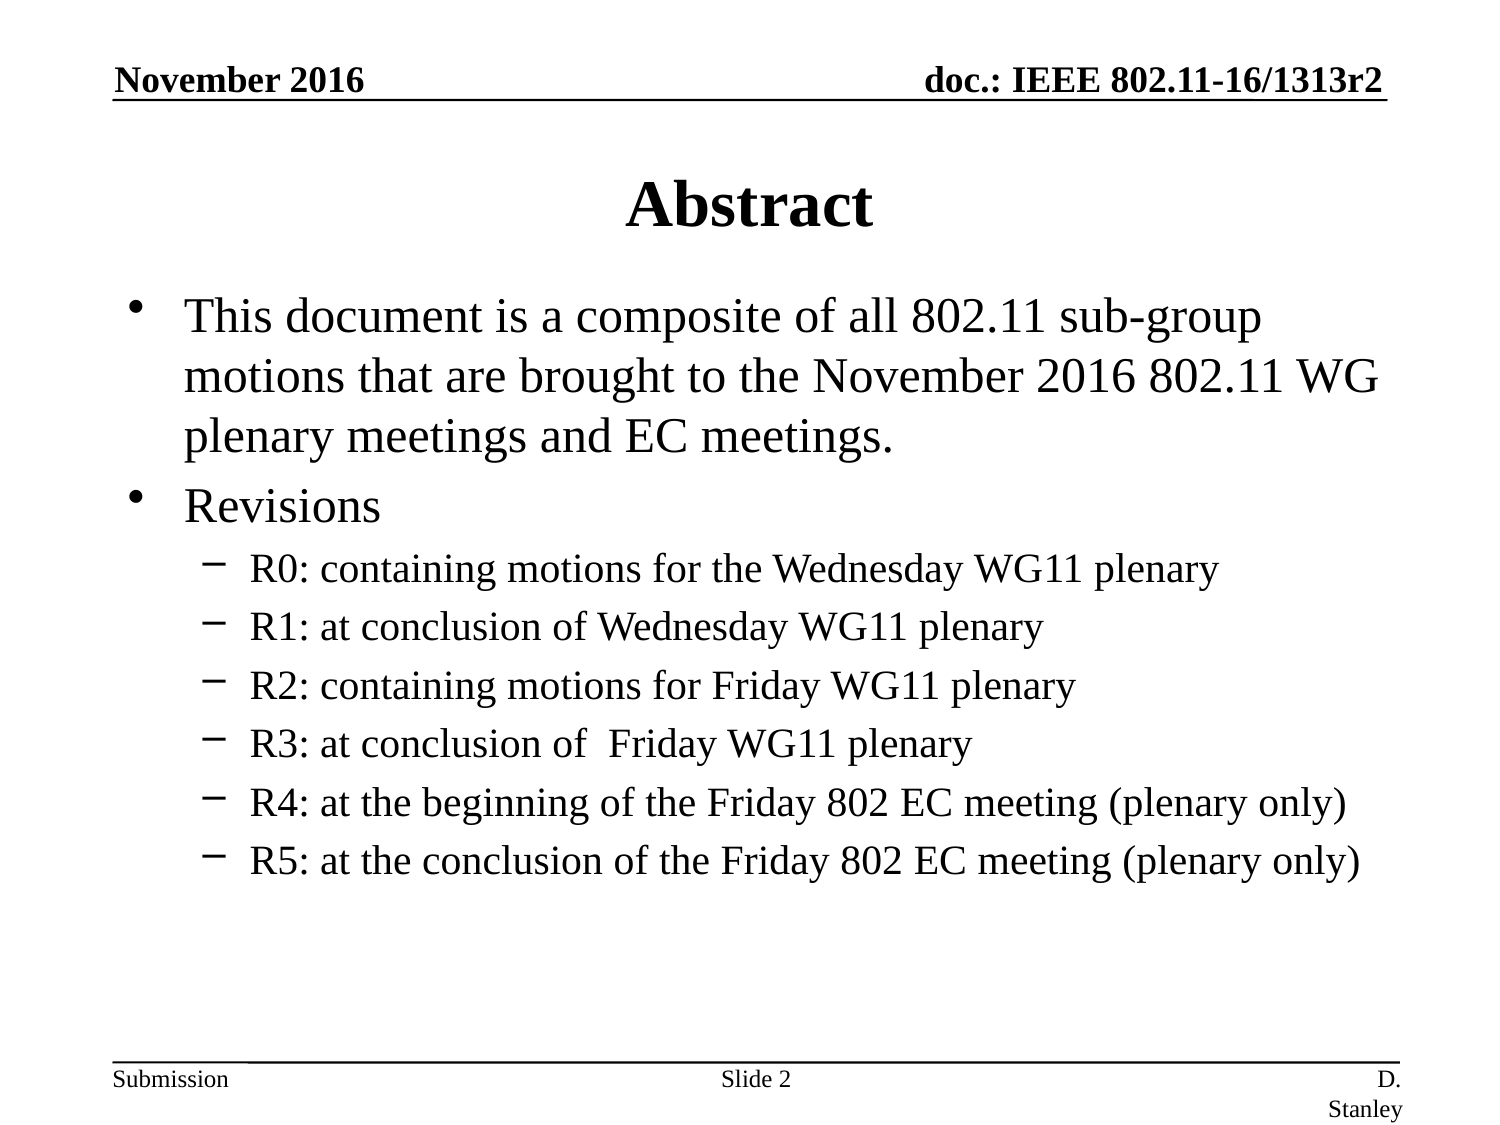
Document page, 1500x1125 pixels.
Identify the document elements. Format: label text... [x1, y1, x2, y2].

list This document is a composite of all 802.11 sub-group motions that are brought to the November 2016 802.11 WG plenary meetings and EC meetings. Revisions R0: containing motions for the Wednesday WG11 plenary R1: at conclusion of Wednesday WG11 plenary R2: containing motions for Friday WG11 plenary R3: at conclusion of Friday WG11 plenary R4: at the beginning of the Friday 802 EC meeting (plenary only) R5: at the conclusion of the Friday 802 EC meeting (plenary only) [112, 275, 1450, 1025]
title Abstract [112, 112, 1388, 275]
footer D. Stanley, HP Enterprise [1324, 1061, 1402, 1093]
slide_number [114, 54, 374, 101]
slide_number Slide 2 [712, 1061, 800, 1093]
